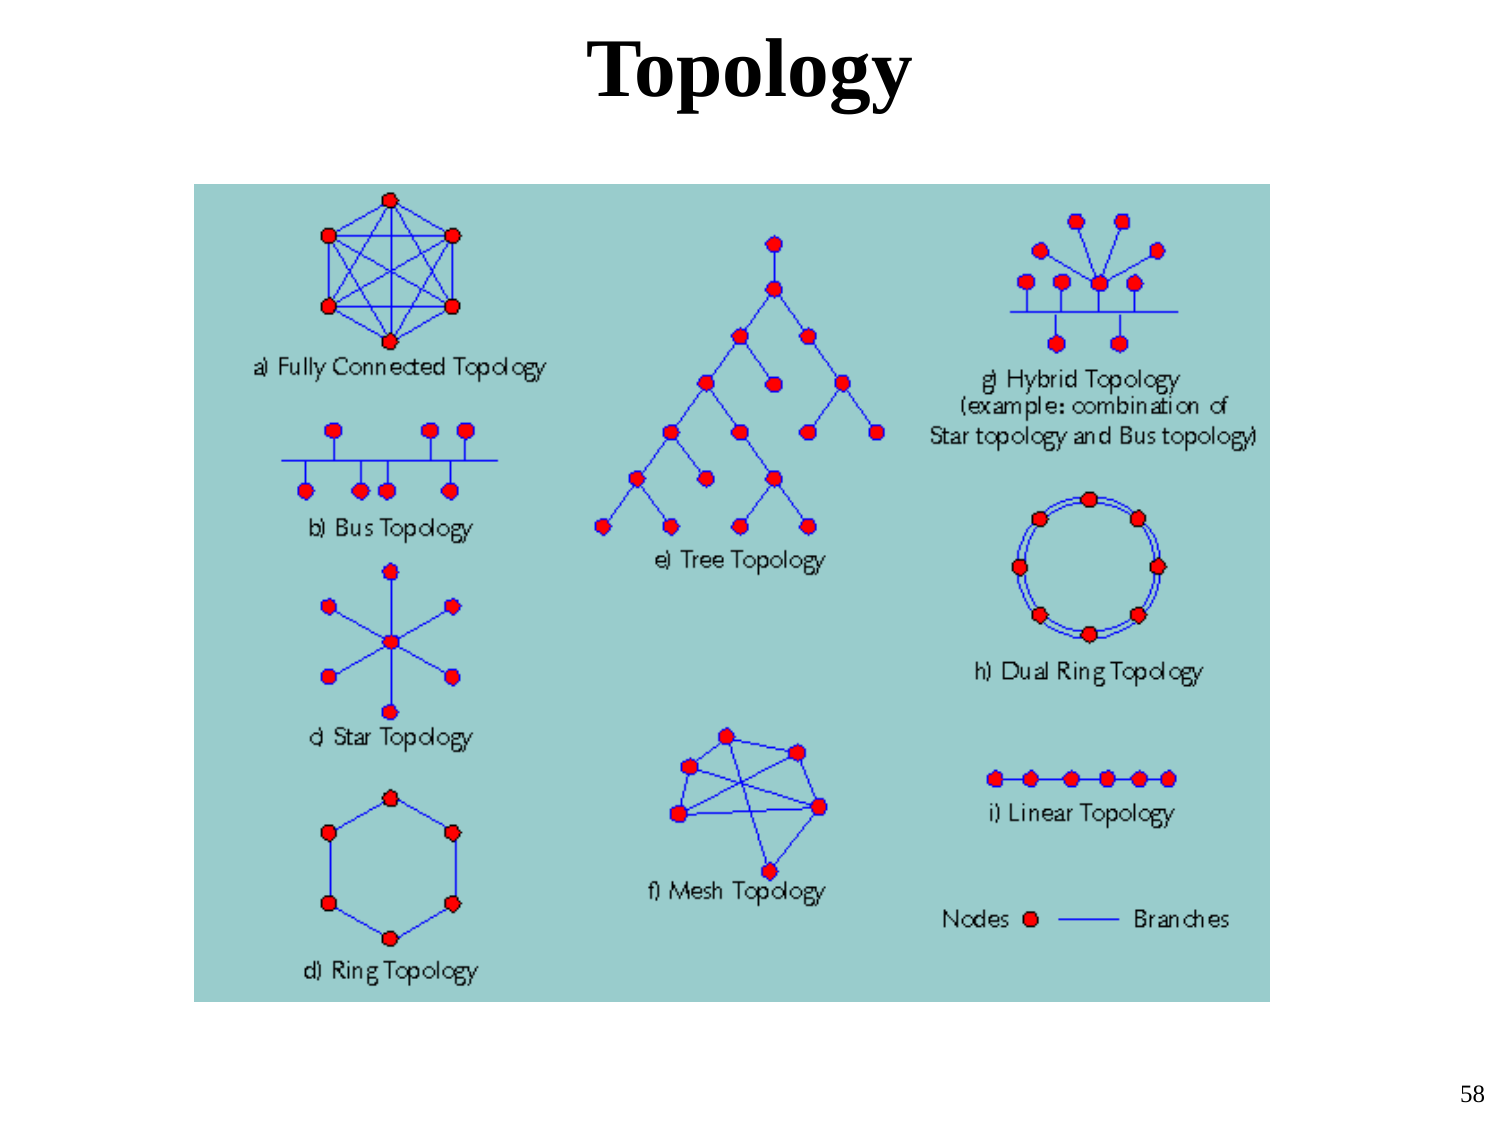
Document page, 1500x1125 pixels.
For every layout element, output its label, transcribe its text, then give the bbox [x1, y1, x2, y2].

slide_number 58 [1186, 1069, 1500, 1125]
title Topology [0, 0, 1500, 126]
picture [194, 184, 1270, 1002]
